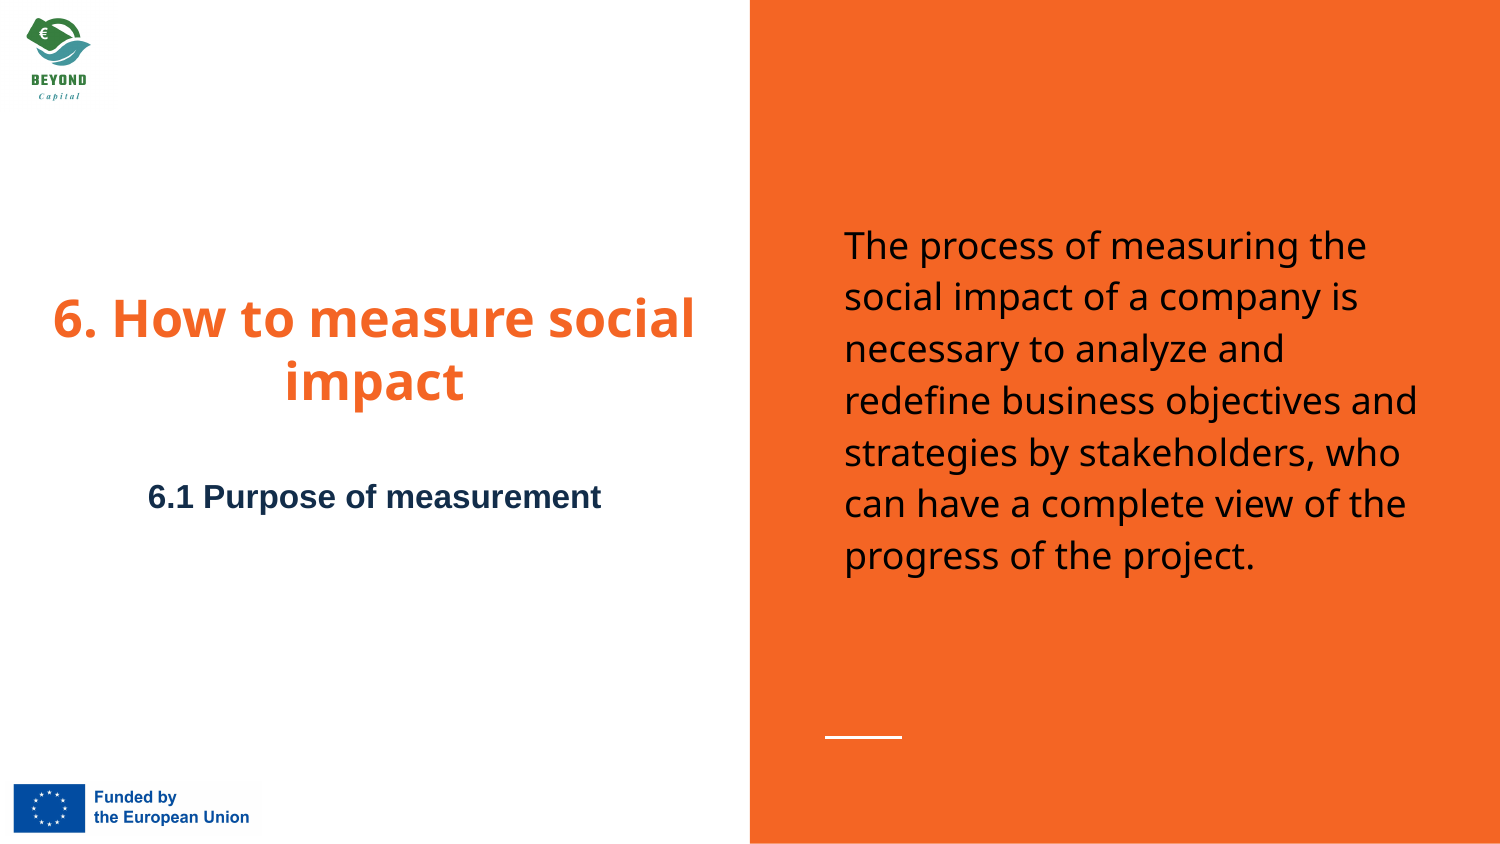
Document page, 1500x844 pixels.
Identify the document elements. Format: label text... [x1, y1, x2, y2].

title 6.1 Purpose of measurement [0, 390, 750, 594]
text_box 6. How to measure social impact [0, 270, 750, 390]
list The process of measuring the social impact of a company is necessary to analyze and redefine business objectives and strategies by stakeholders, who can have a complete view of the progress of the project. [810, 118, 1440, 725]
picture [0, 0, 119, 112]
picture [5, 781, 262, 836]
